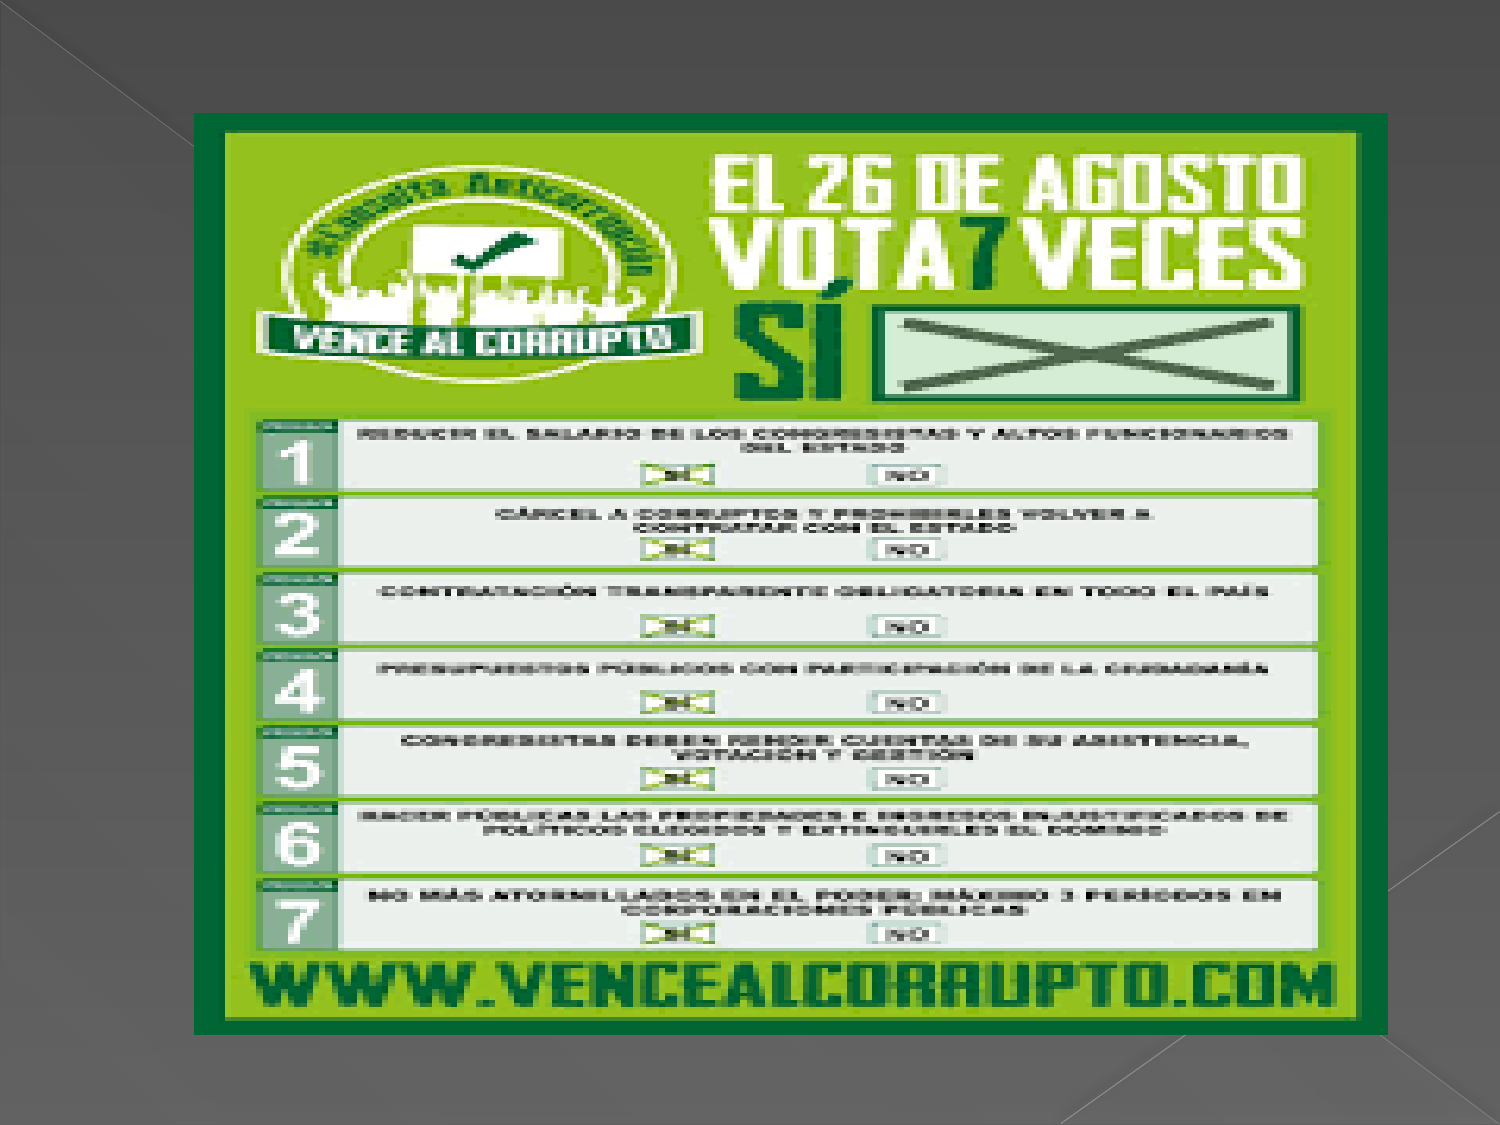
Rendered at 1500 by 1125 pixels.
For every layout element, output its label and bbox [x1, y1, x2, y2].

picture [194, 113, 1389, 1036]
